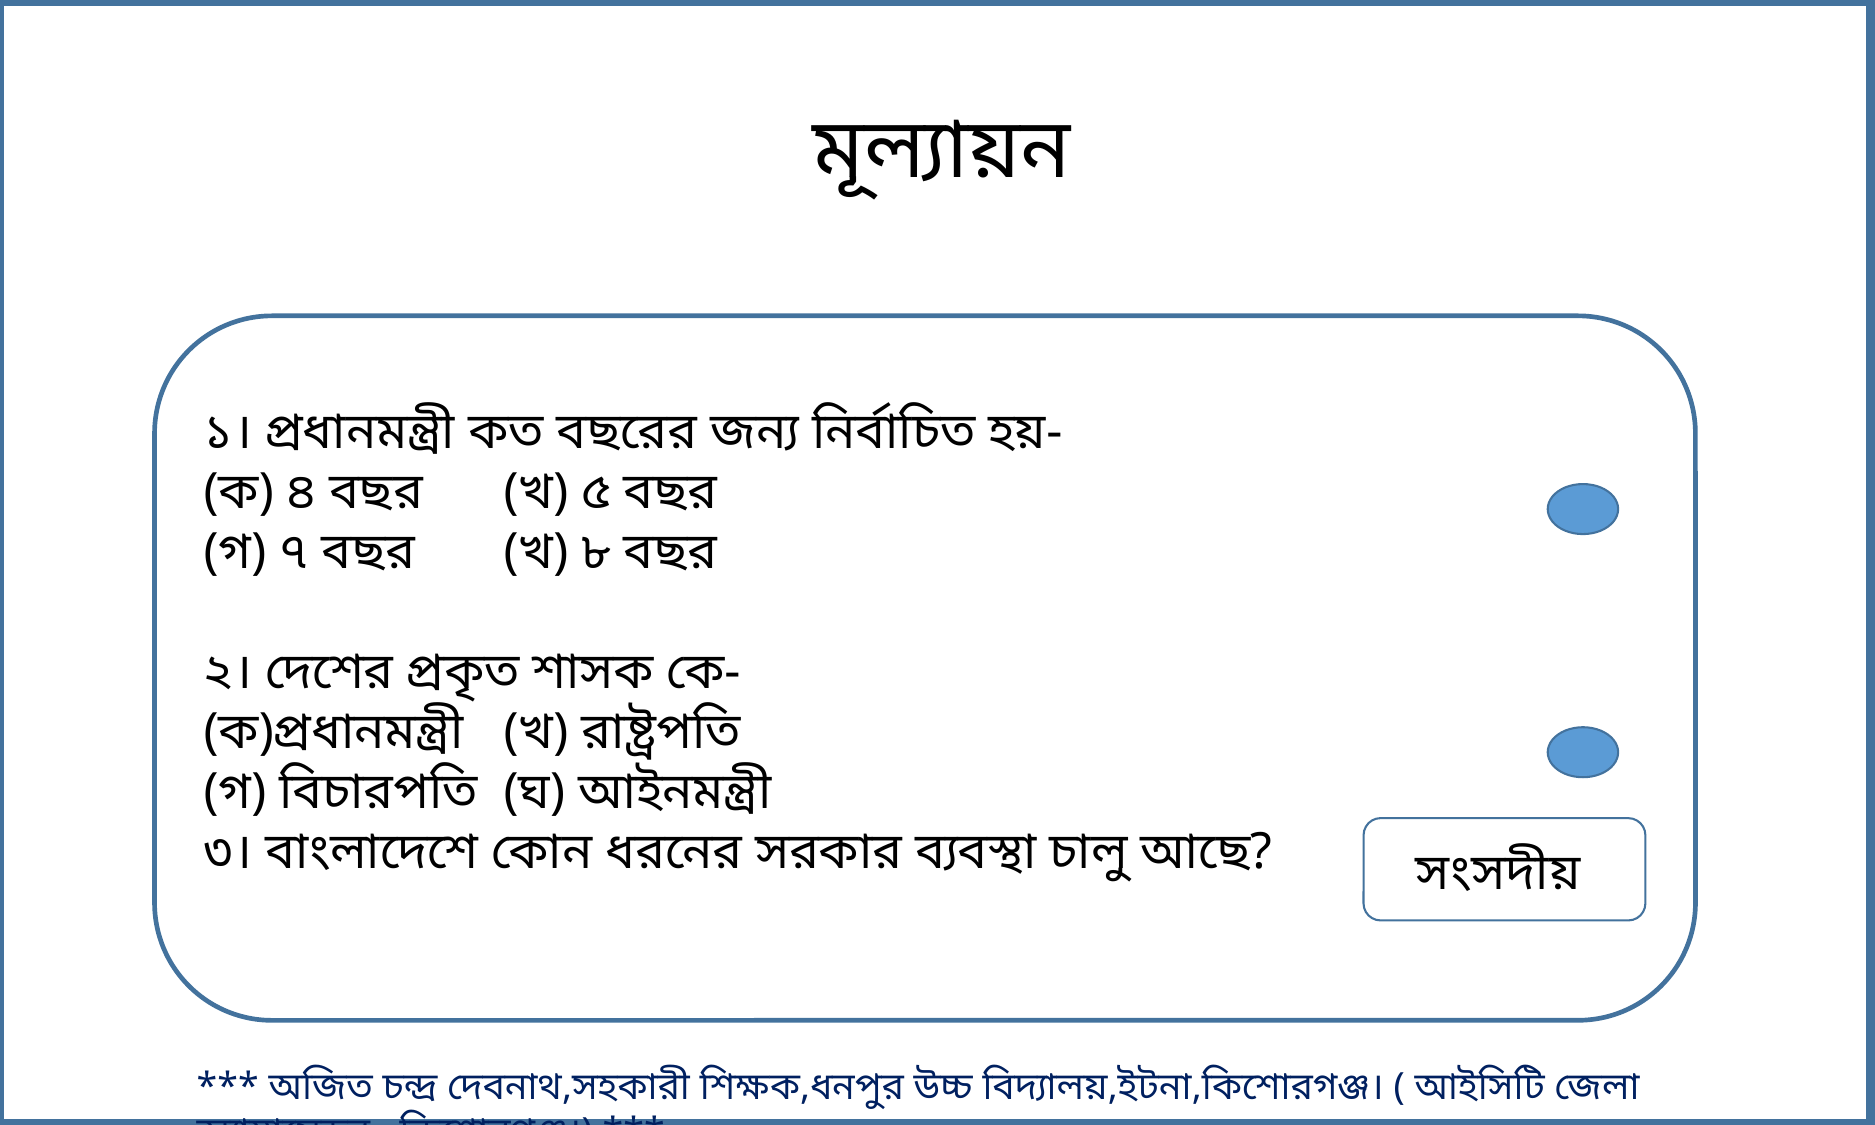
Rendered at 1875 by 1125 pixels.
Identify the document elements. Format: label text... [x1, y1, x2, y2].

text_box মূল্যায়ন [797, 86, 1584, 202]
text_box [1546, 483, 1620, 536]
text_box ১। প্রধানমন্ত্রী কত বছরের জন্য নির্বাচিত হয়- (ক) ৪ বছর (খ) ৫ বছর (গ) ৭ বছর (খ) ৮ বছর ২। দেশের প্রকৃত শাসক কে- (ক)প্রধানমন্ত্রী (খ) রাষ্ট্রপতি (গ) বিচারপতি (ঘ) আইনমন্ত্রী ৩। বাংলাদেশে কোন ধরনের সরকার ব্যবস্থা চালু আছে? [153, 314, 1697, 1022]
text_box [1546, 726, 1620, 779]
text_box *** অজিত চন্দ্র দেবনাথ,সহকারী শিক্ষক,ধনপুর উচ্চ বিদ্যালয়,ইটনা,কিশোরগঞ্জ। ( আইসিটি জেলা অ্যাম্বাসেডর , কিশোরগঞ্জ।) *** [181, 1054, 1789, 1125]
text_box [0, 0, 1874, 1125]
text_box সংসদীয় [1362, 817, 1647, 922]
